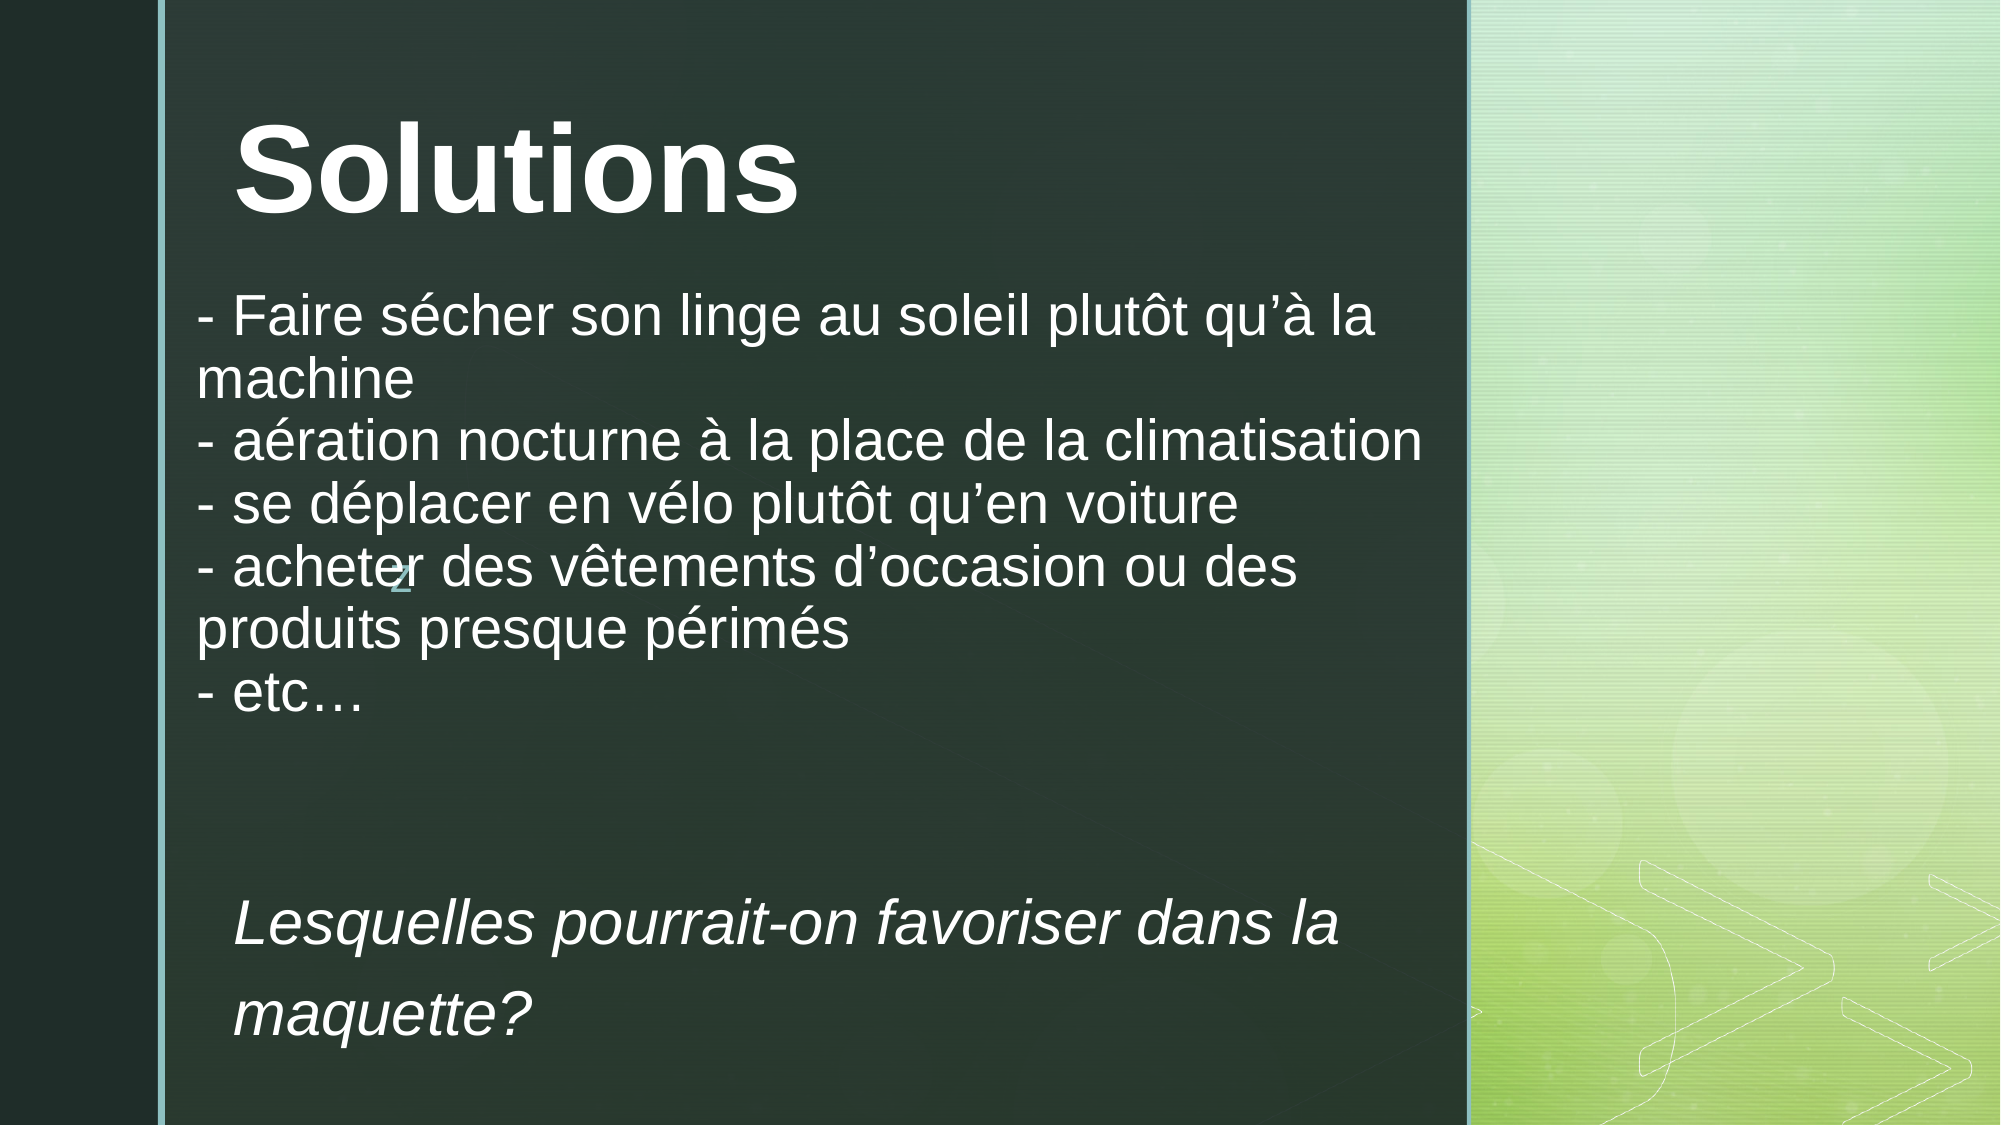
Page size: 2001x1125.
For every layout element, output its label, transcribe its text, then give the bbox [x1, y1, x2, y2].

picture [1472, 0, 2001, 1125]
subtitle Solutions [218, 54, 1098, 246]
text_box Lesquelles pourrait-on favoriser dans la maquette? [218, 865, 1369, 1056]
title - Faire sécher son linge au soleil plutôt qu’à la machine - aération nocturne à la place de la climatisation - se déplacer en vélo plutôt qu’en voiture - acheter des vêtements d’occasion ou des produits presque périmés - etc… [181, 278, 1461, 833]
